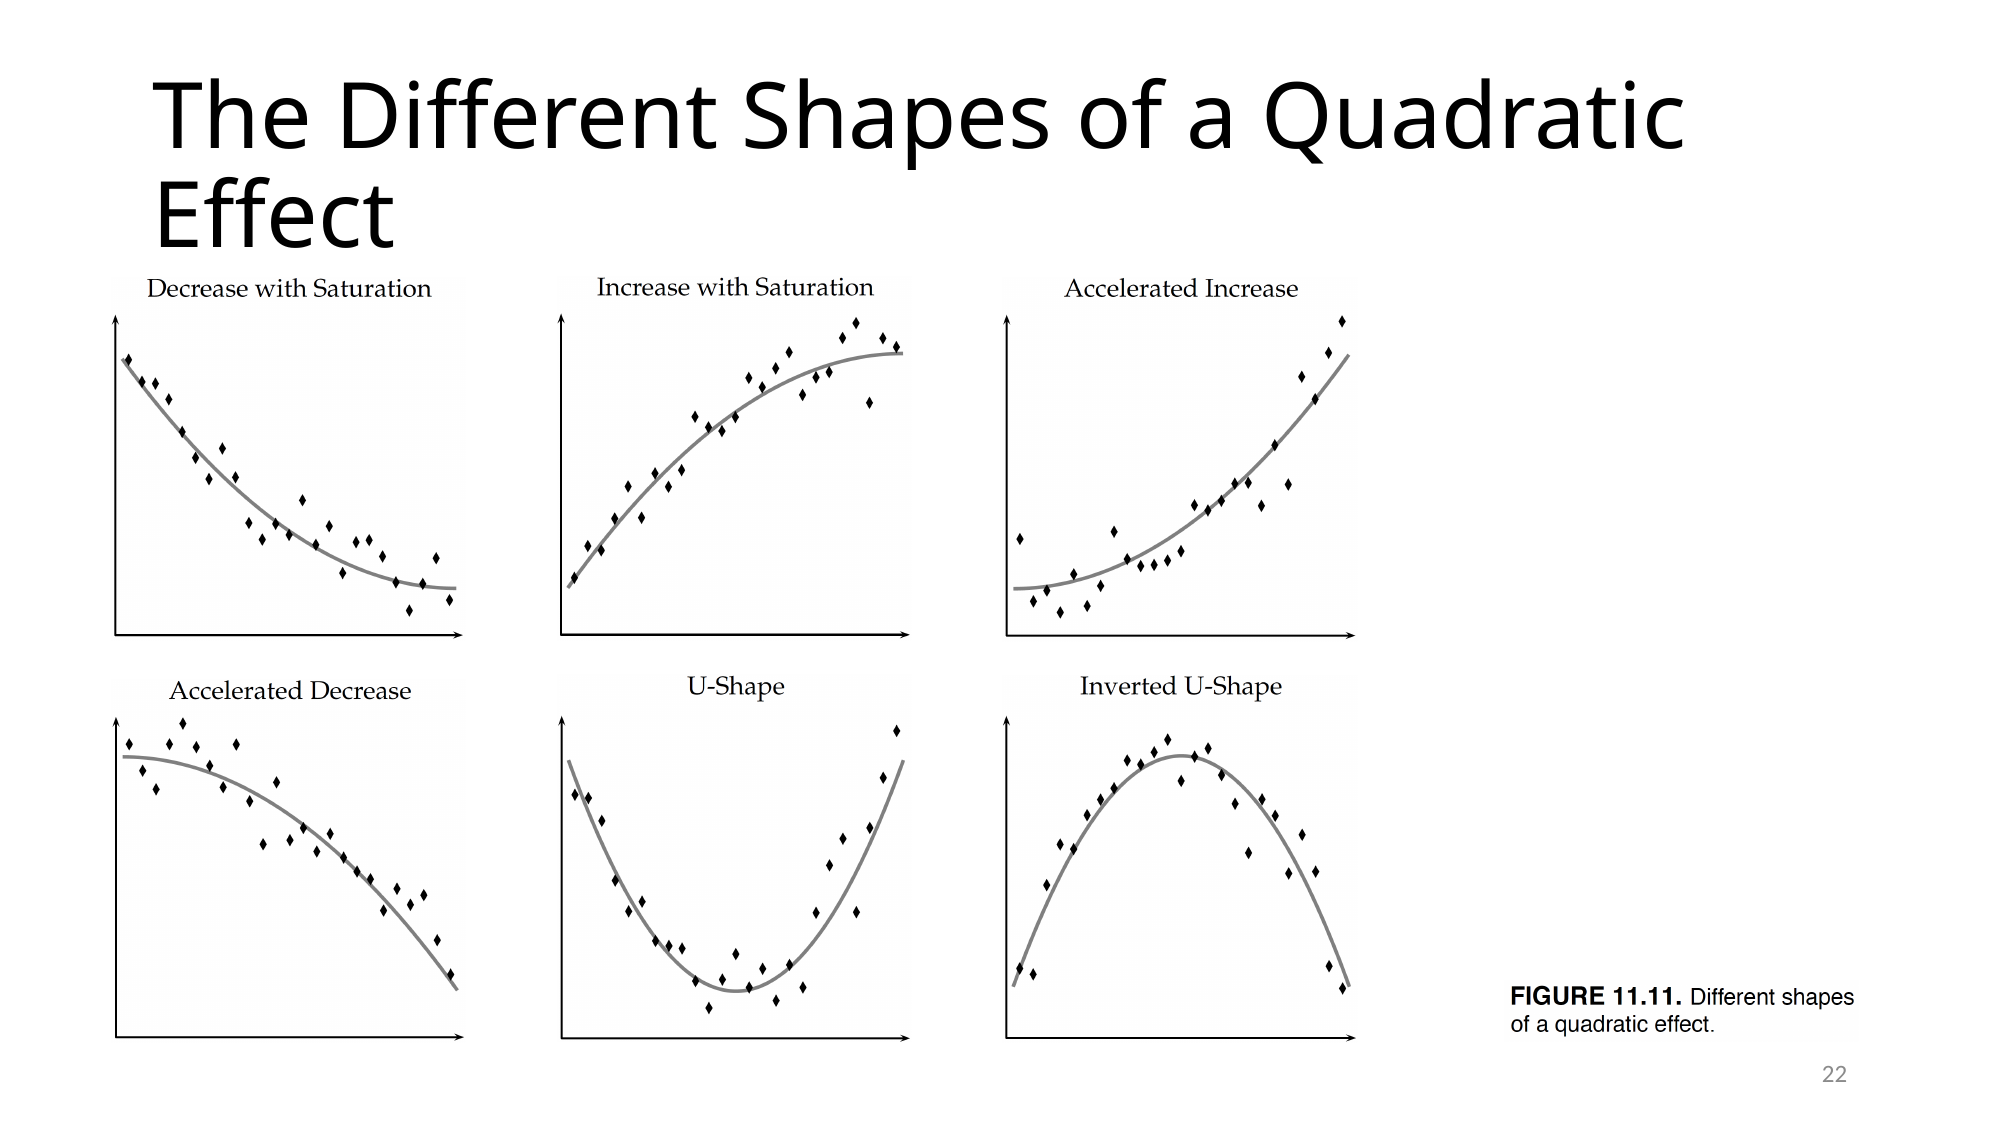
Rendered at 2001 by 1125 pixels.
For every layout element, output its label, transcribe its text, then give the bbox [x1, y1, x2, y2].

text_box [111, 276, 1859, 1043]
slide_number 22 [1412, 1042, 1863, 1103]
title The Different Shapes of a Quadratic Effect [137, 59, 1863, 278]
